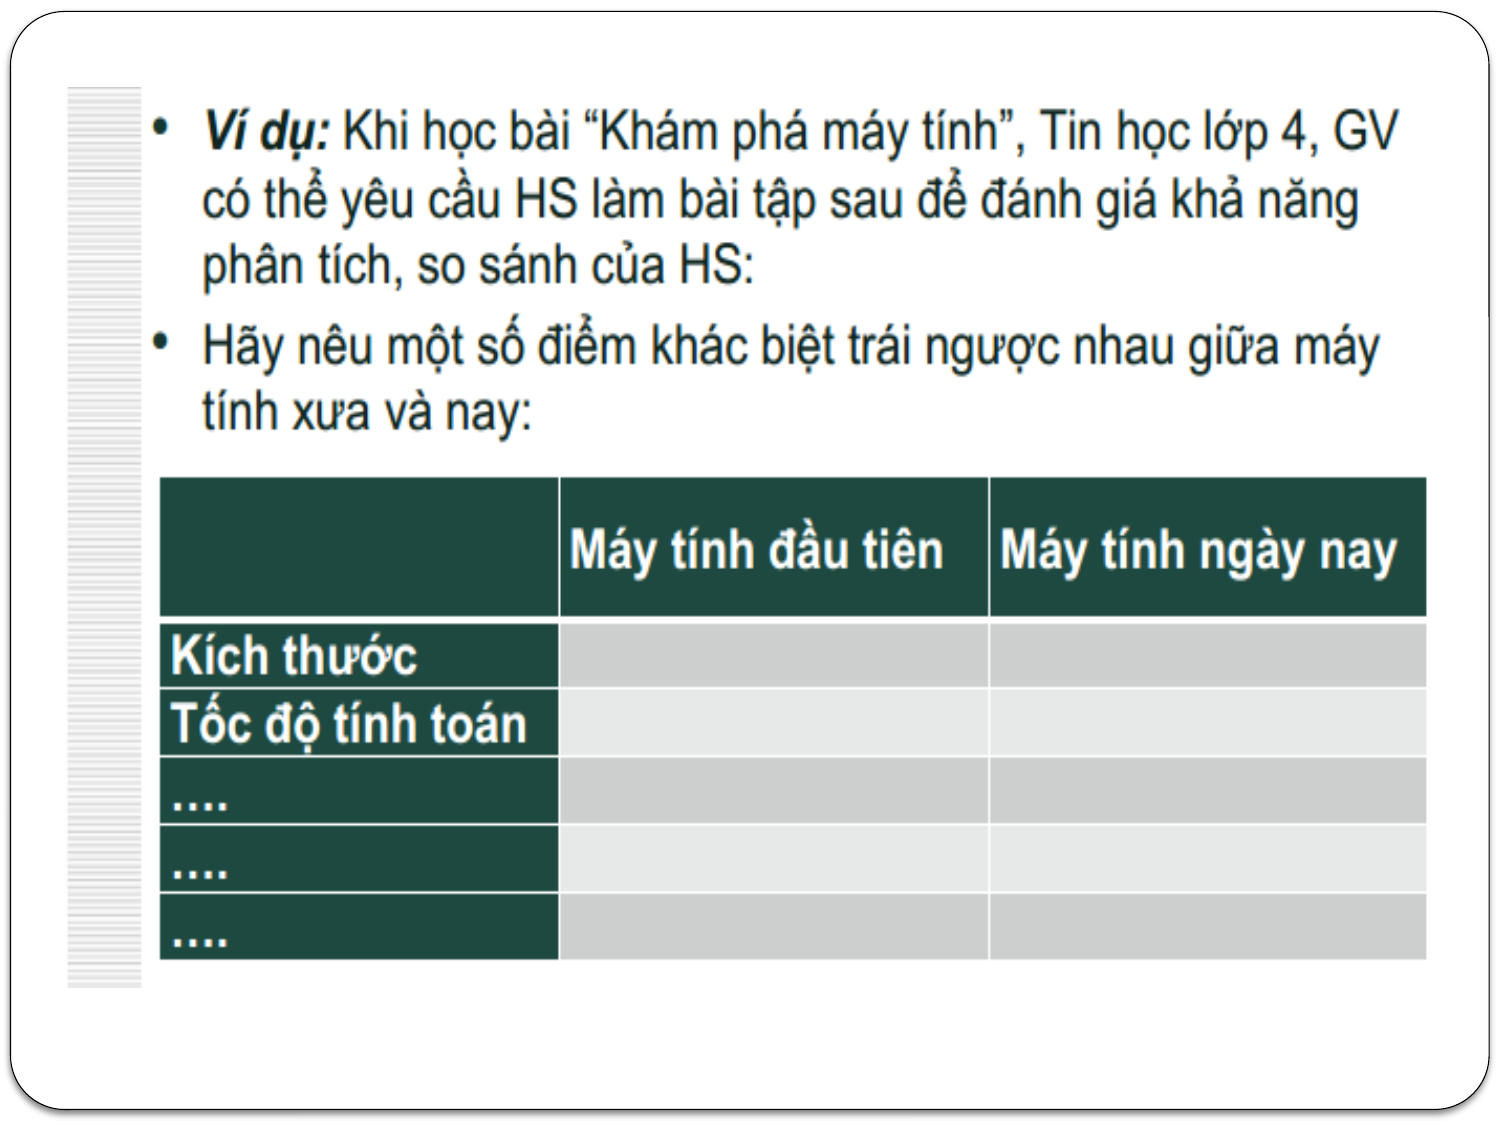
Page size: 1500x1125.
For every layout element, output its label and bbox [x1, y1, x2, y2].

picture [62, 87, 1451, 988]
